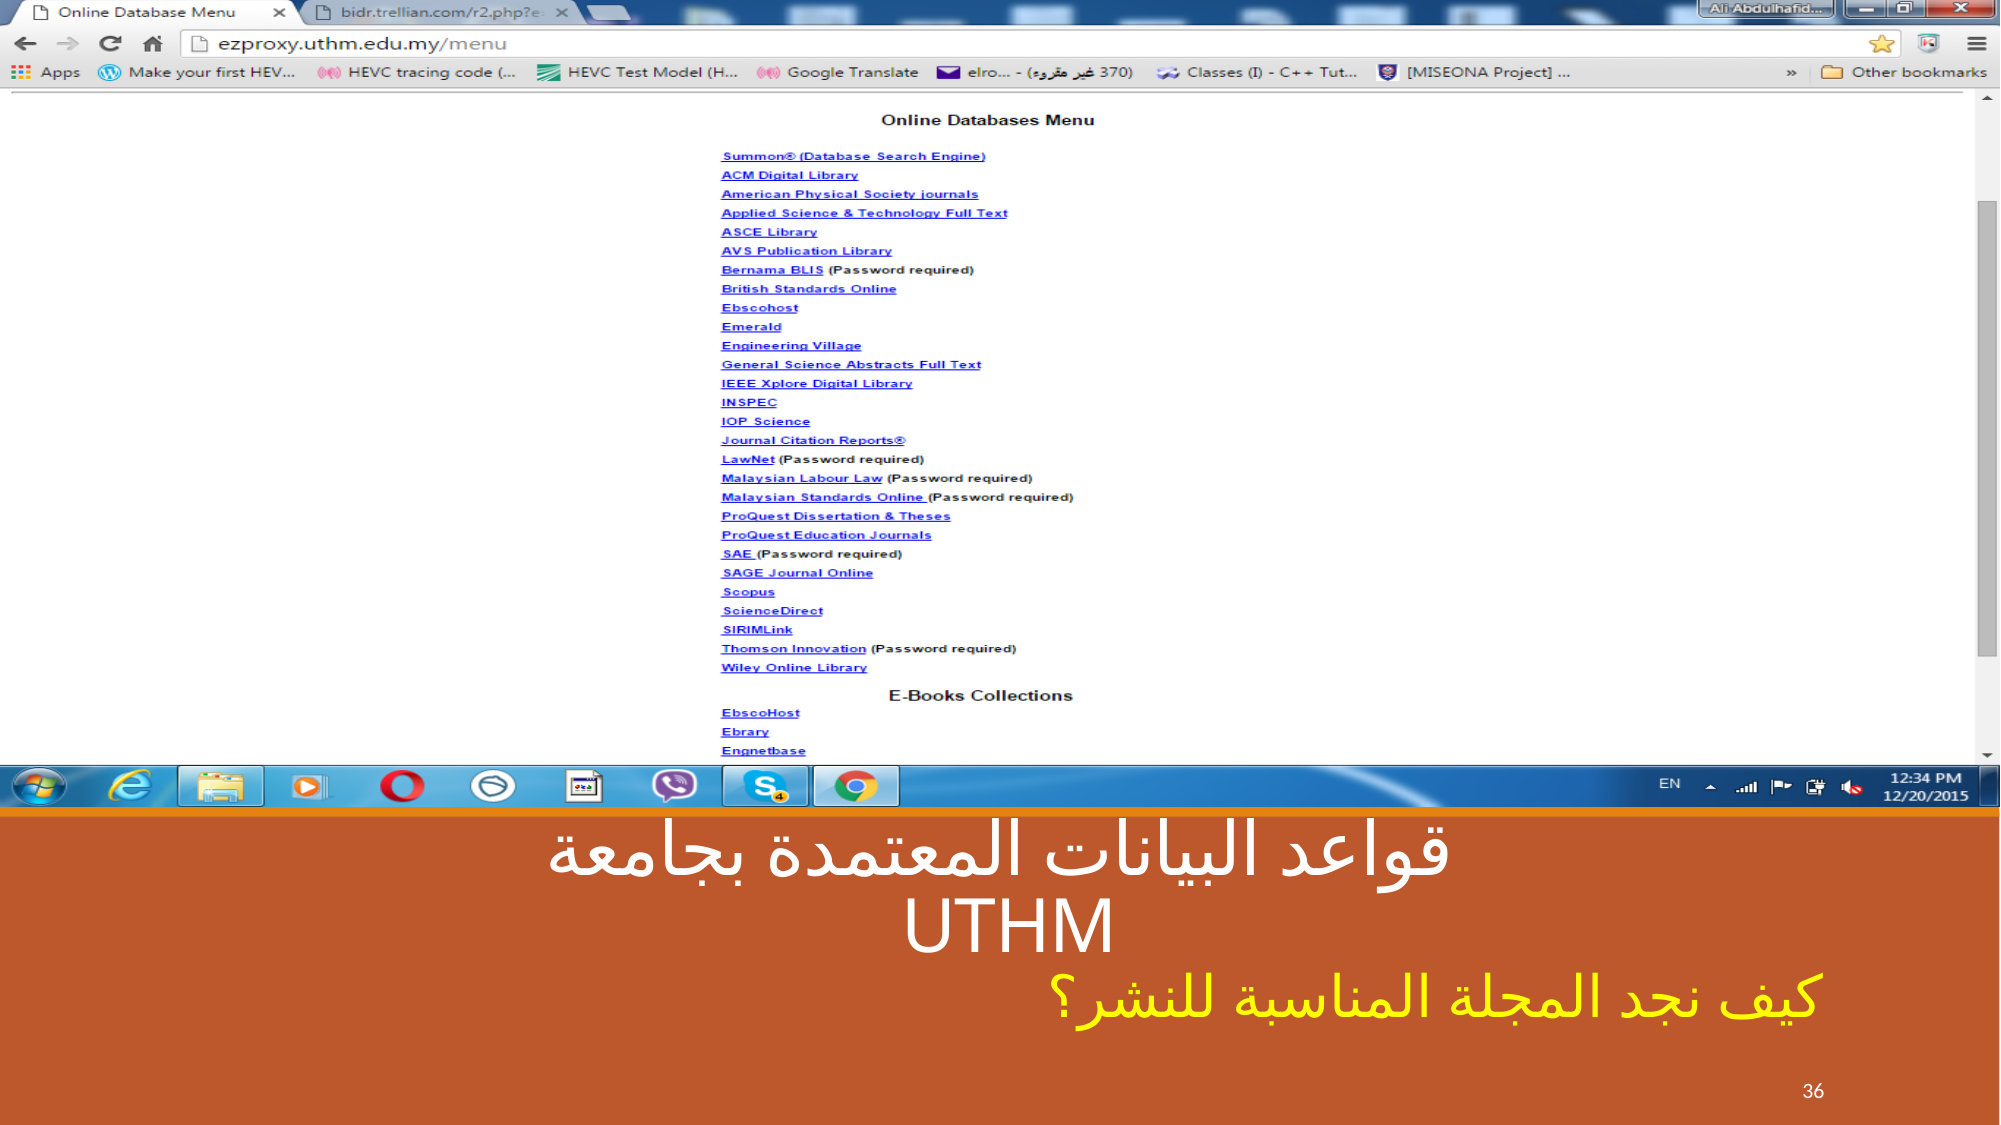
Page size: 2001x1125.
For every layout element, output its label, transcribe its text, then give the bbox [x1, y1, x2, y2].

slide_number 36 [1624, 1059, 1840, 1120]
picture [0, 0, 2000, 807]
list كيف نجد المجلة المناسبة للنشر؟ [180, 967, 1839, 1065]
title قواعد البيانات المعتمدة بجامعة UTHM [180, 832, 1839, 967]
